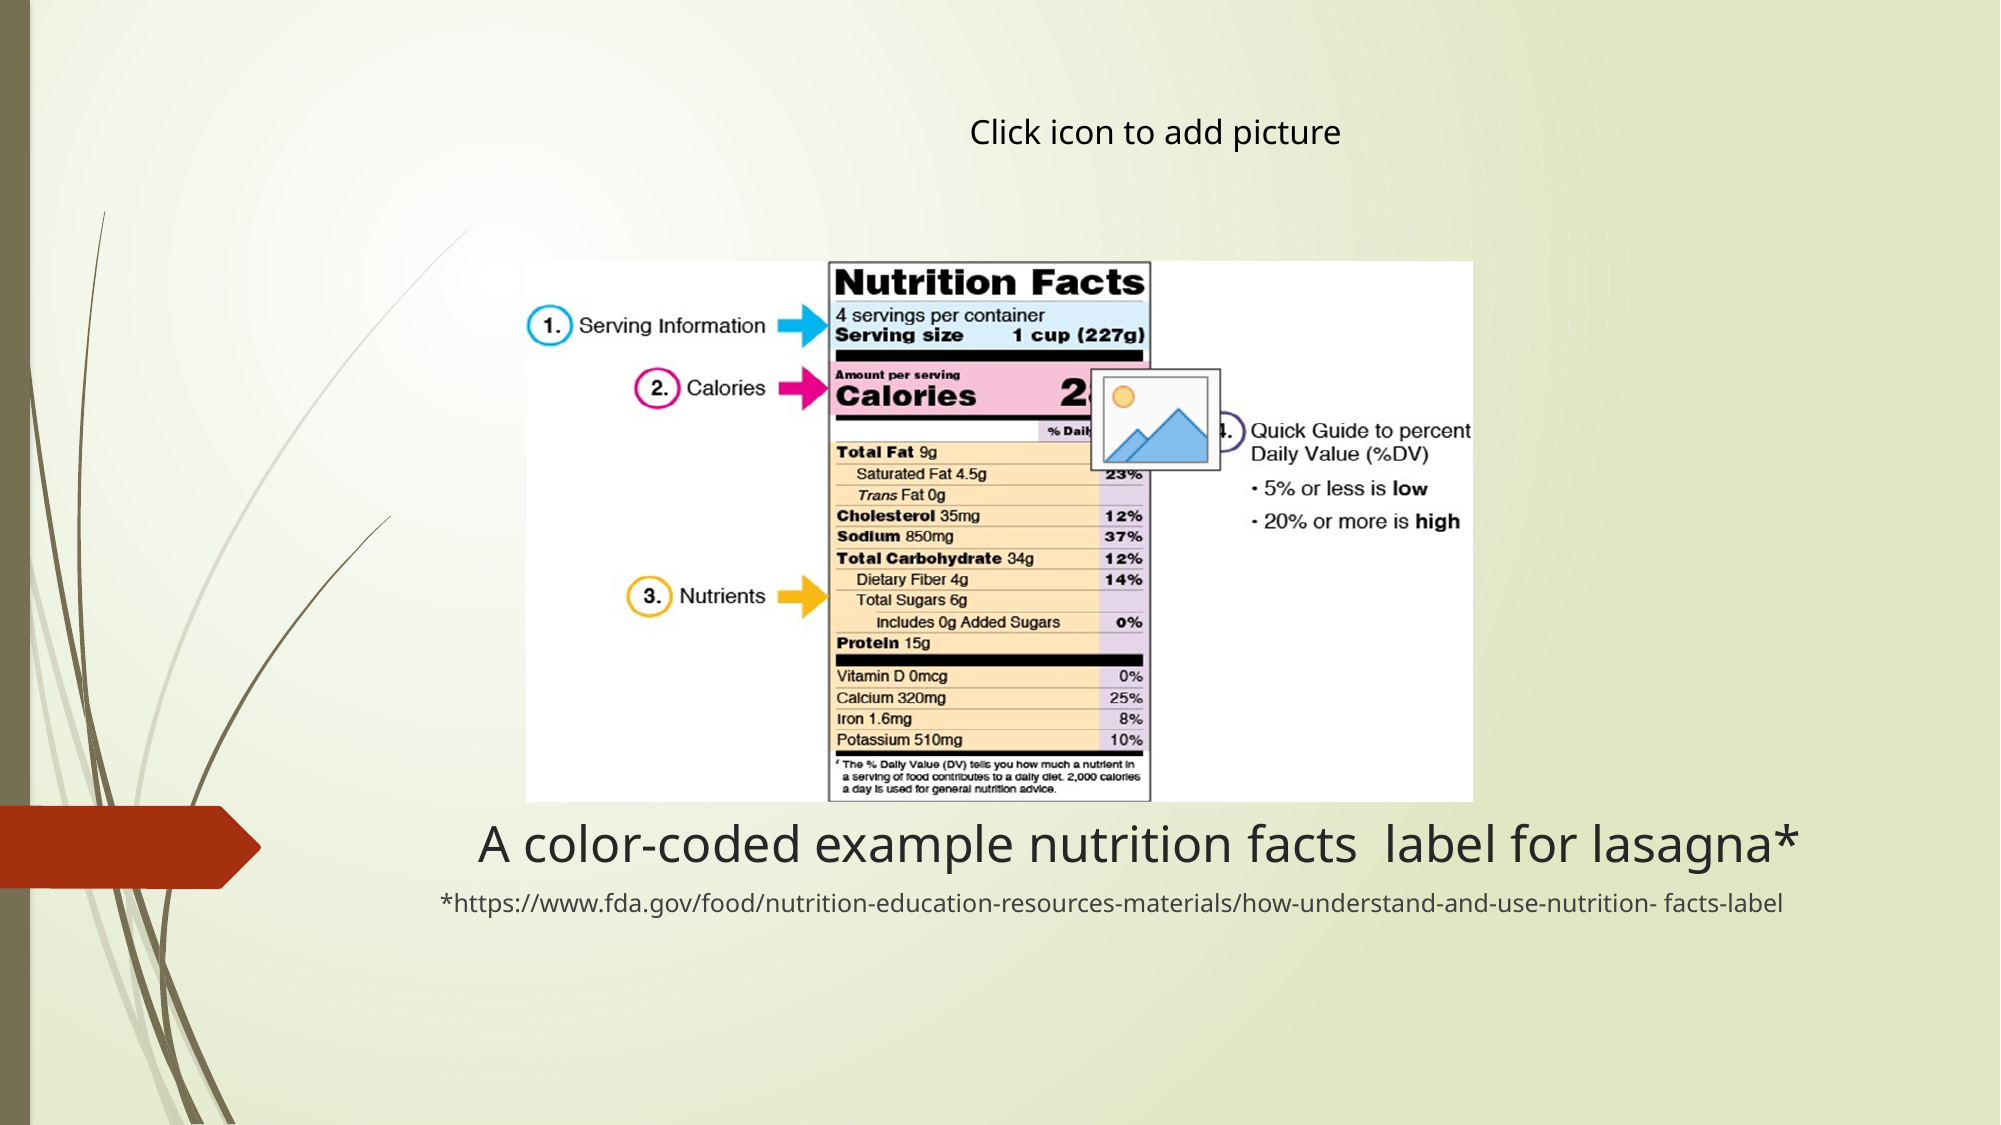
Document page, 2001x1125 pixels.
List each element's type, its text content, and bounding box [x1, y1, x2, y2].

list *https://www.fda.gov/food/nutrition-education-resources-materials/how-understand-and-use-nutrition- facts-label [424, 880, 1888, 962]
picture [424, 103, 1888, 802]
title A color-coded example nutrition facts label for lasagna* [424, 787, 1888, 880]
